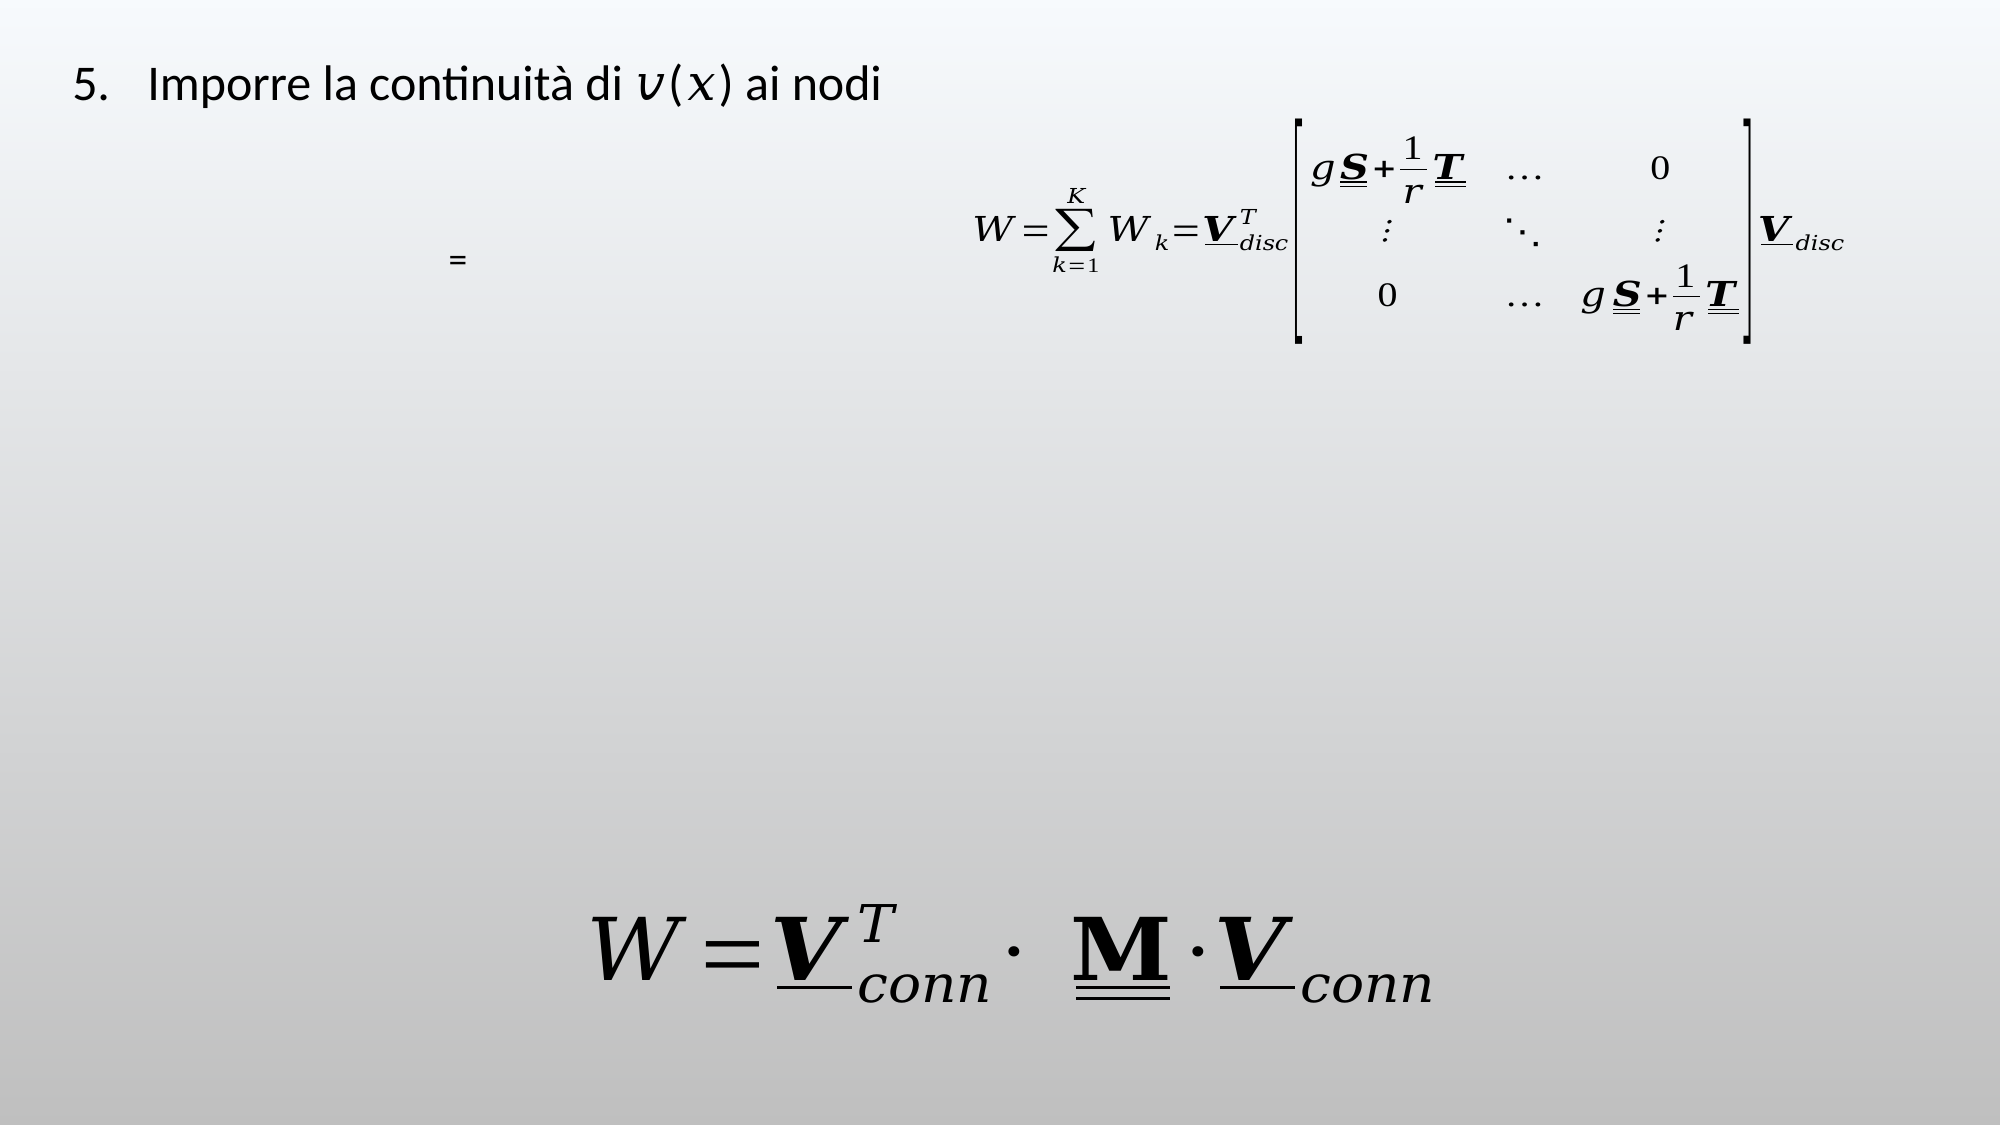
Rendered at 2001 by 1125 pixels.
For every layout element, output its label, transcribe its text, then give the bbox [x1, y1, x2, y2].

text_box Imporre la continuità di 𝑣(𝑥) ai nodi [57, 43, 897, 118]
